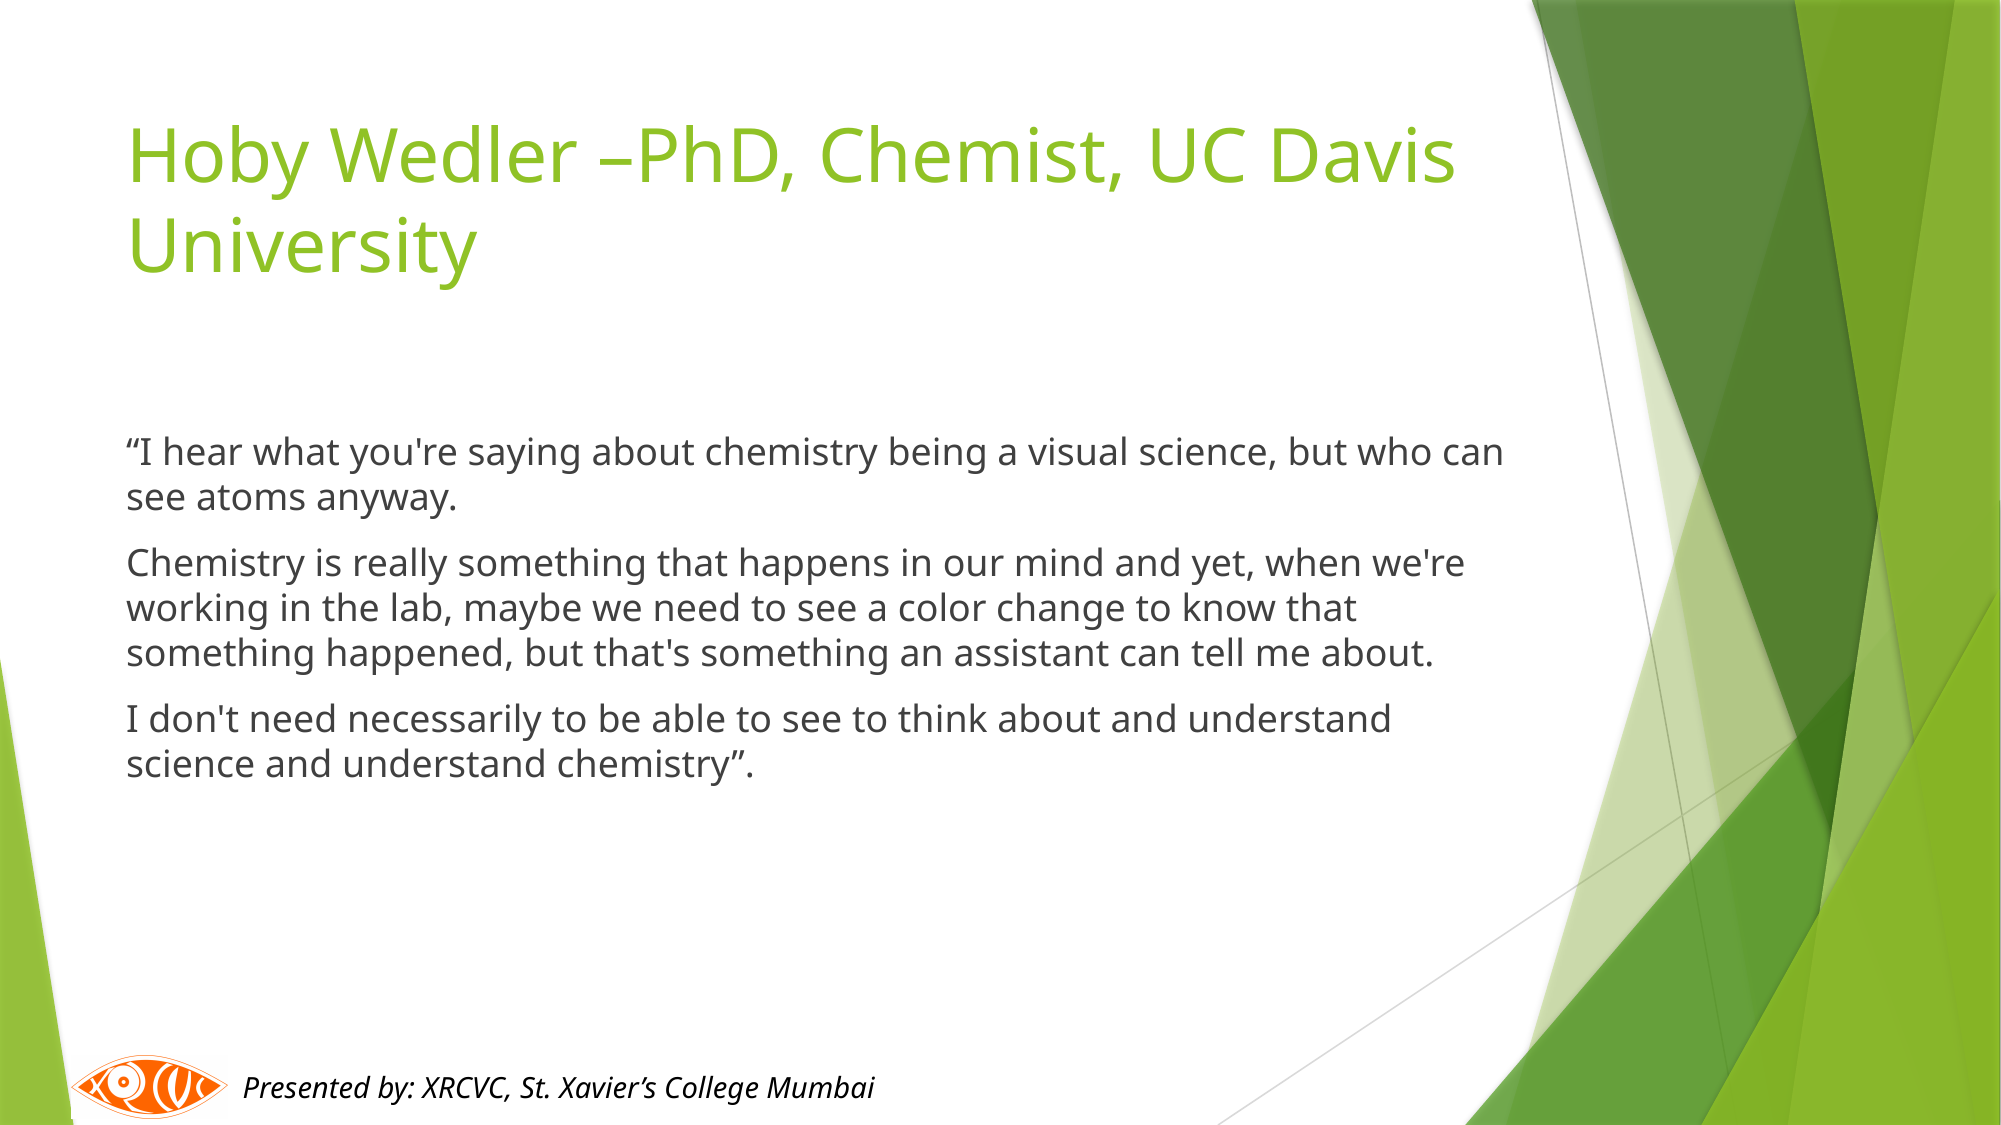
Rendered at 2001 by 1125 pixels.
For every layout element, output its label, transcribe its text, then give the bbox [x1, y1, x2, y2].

picture [70, 1055, 229, 1120]
list “I hear what you're saying about chemistry being a visual science, but who can see atoms anyway. Chemistry is really something that happens in our mind and yet, when we're working in the lab, maybe we need to see a color change to know that something happened, but that's something an assistant can tell me about. I don't need necessarily to be able to see to think about and understand science and understand chemistry”. [111, 354, 1522, 992]
text_box Presented by: XRCVC, St. Xavier’s College Mumbai [232, 1061, 1230, 1112]
title Hoby Wedler –PhD, Chemist, UC Davis University [111, 99, 1522, 317]
